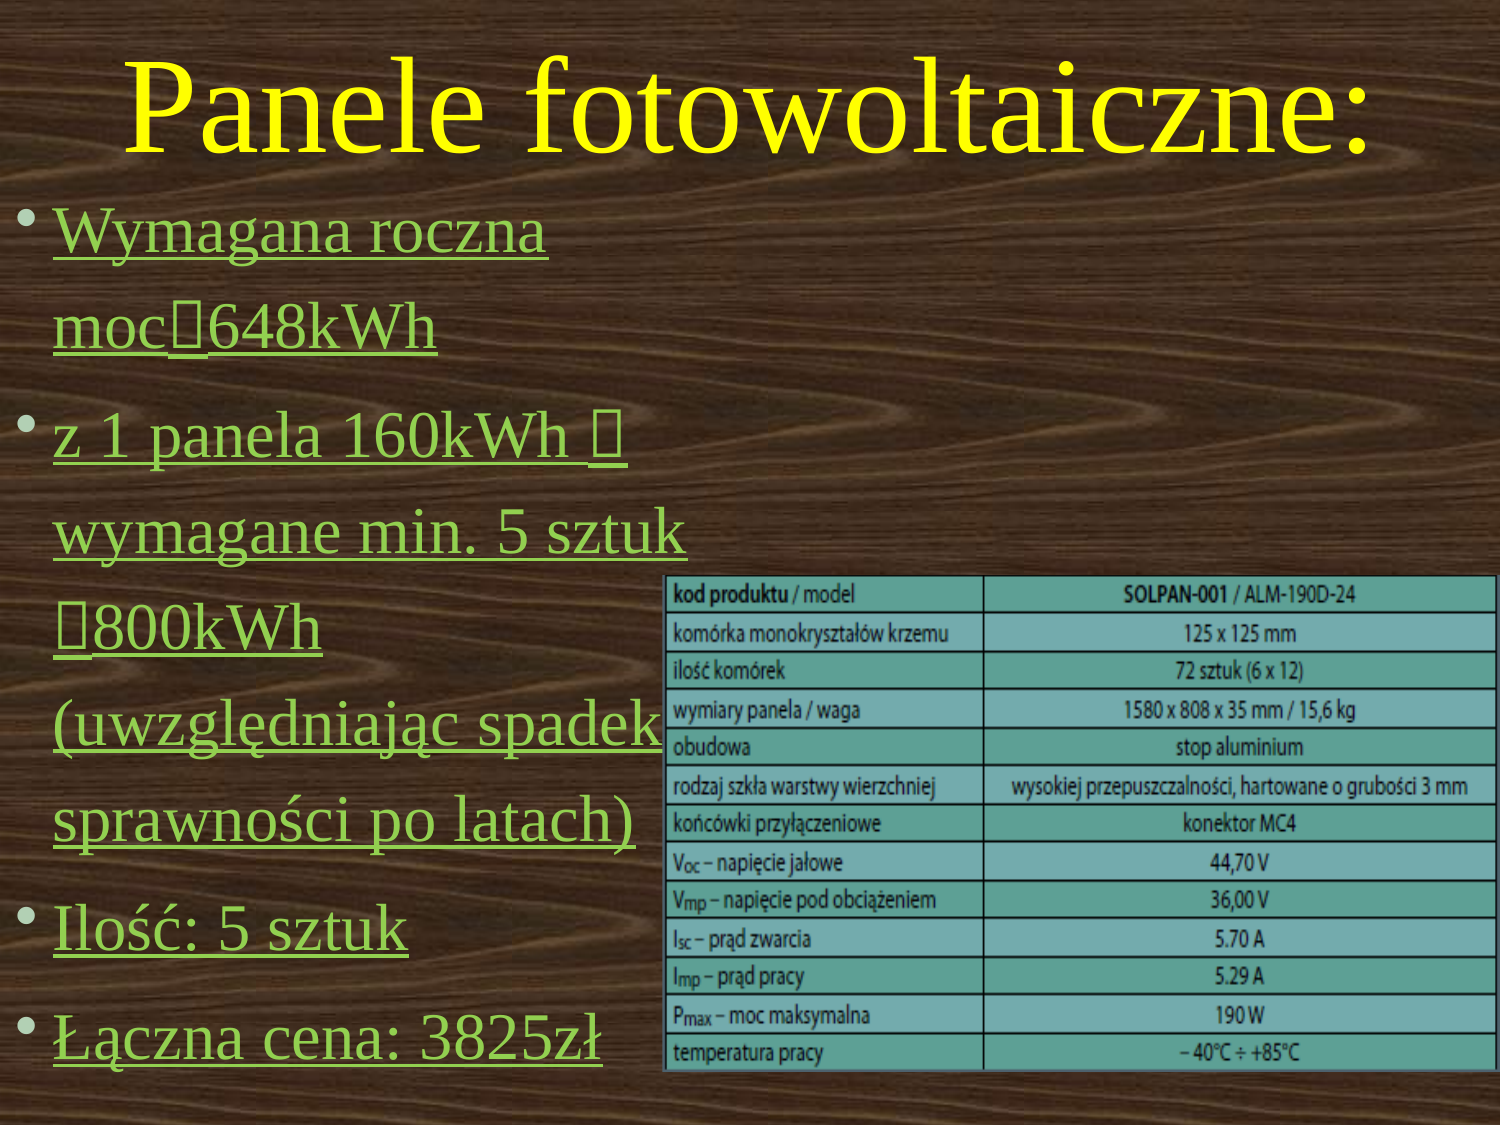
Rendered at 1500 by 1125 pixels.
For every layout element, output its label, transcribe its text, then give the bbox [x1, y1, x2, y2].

list Wymagana roczna moc648kWh z 1 panela 160kWh  wymagane min. 5 sztuk 800kWh (uwzględniając spadek sprawności po latach) Ilość: 5 sztuk Łączna cena: 3825zł [0, 162, 848, 1080]
title Panele fotowoltaiczne: [0, 0, 1500, 188]
picture [0, 188, 1500, 1125]
